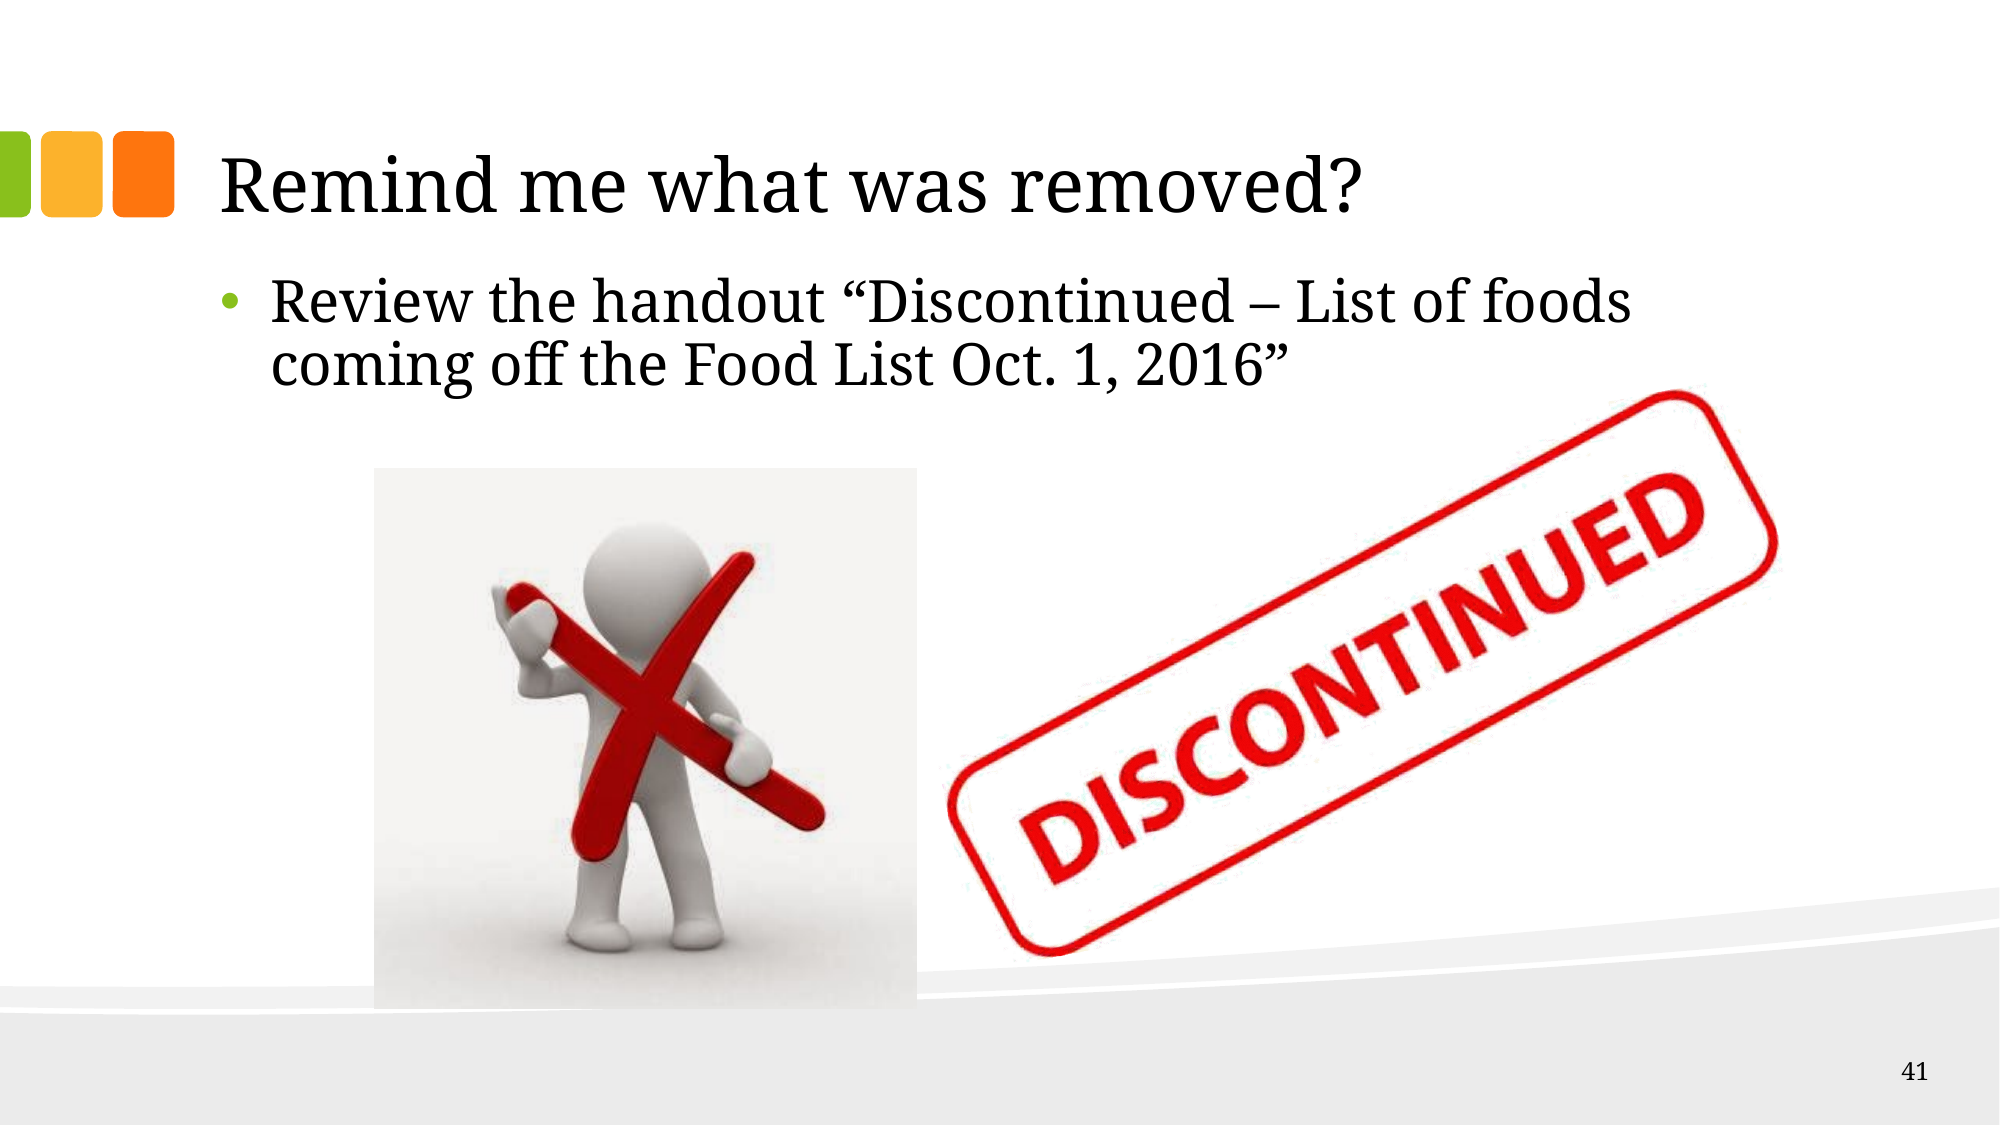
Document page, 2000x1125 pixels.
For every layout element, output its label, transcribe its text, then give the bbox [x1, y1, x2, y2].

slide_number 41 [1816, 1057, 1950, 1088]
title Remind me what was removed? [199, 24, 1800, 238]
list Review the handout “Discontinued – List of foods coming off the Food List Oct. 1, 2016” [199, 262, 1800, 1013]
picture [374, 376, 1829, 1010]
